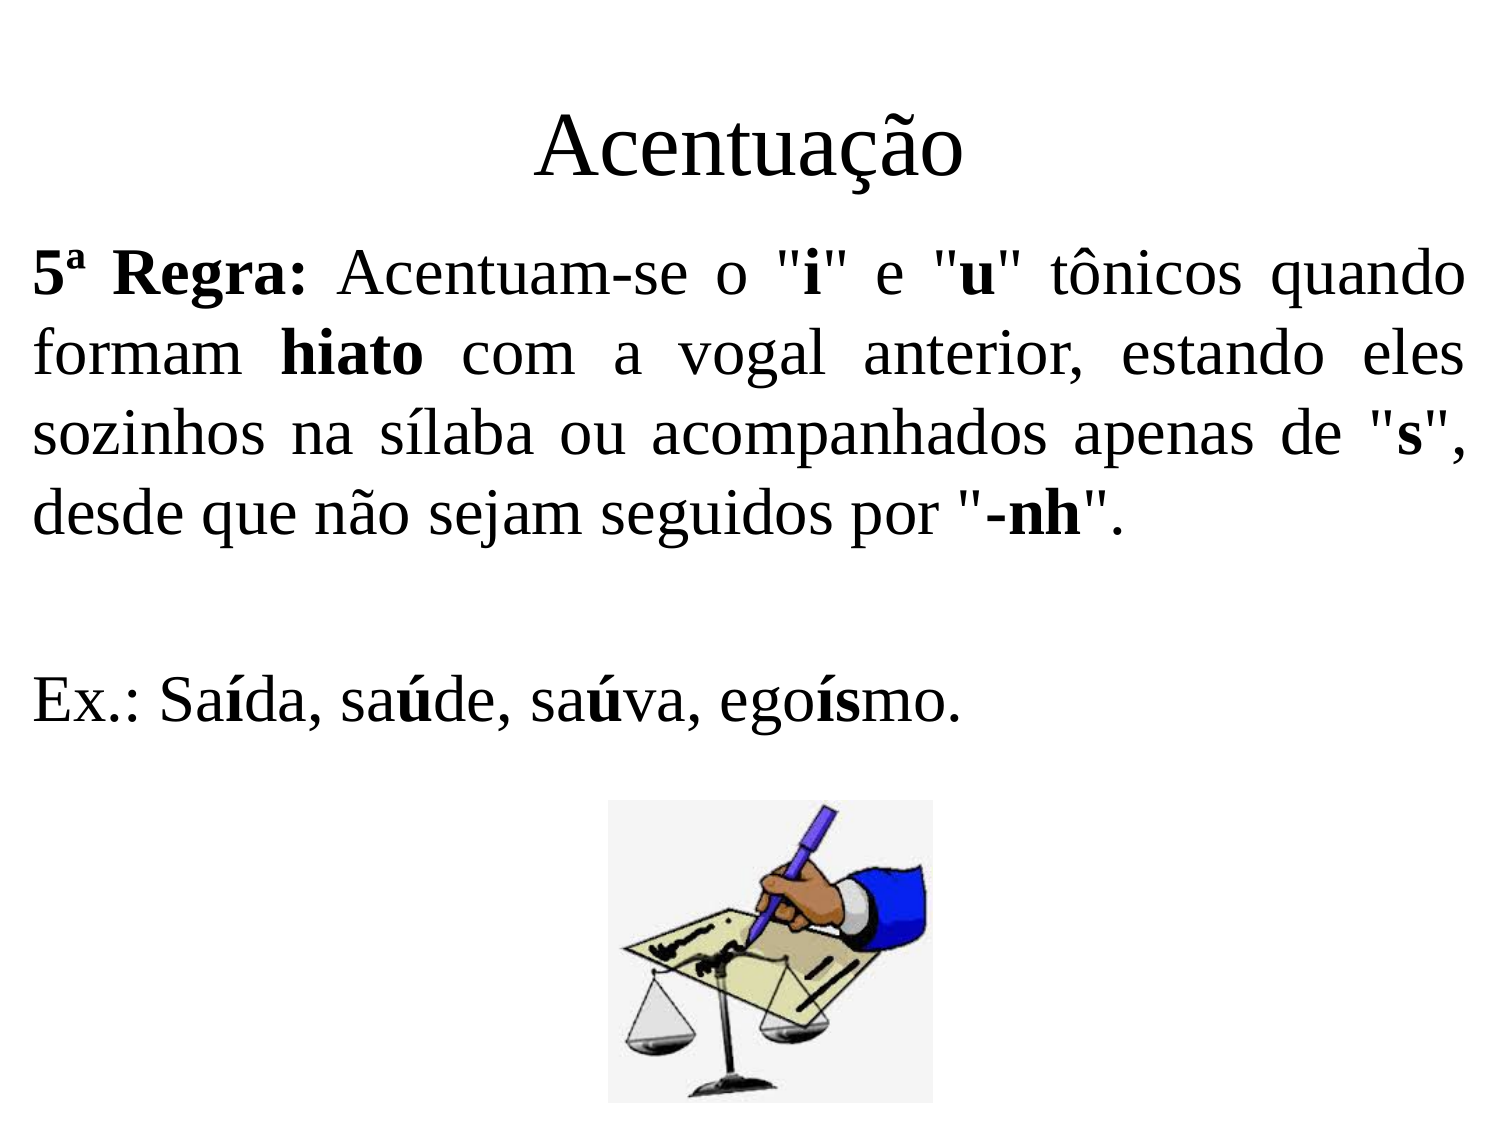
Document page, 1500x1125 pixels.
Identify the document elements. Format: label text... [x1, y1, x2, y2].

picture [608, 800, 933, 1103]
list 5ª Regra: Acentuam-se o "i" e "u" tônicos quando formam hiato com a vogal anterior, estando eles sozinhos na sílaba ou acompanhados apenas de "s", desde que não sejam seguidos por "-nh". Ex.: Saída, saúde, saúva, egoísmo. [17, 219, 1483, 1099]
title Acentuação [75, 45, 1425, 219]
